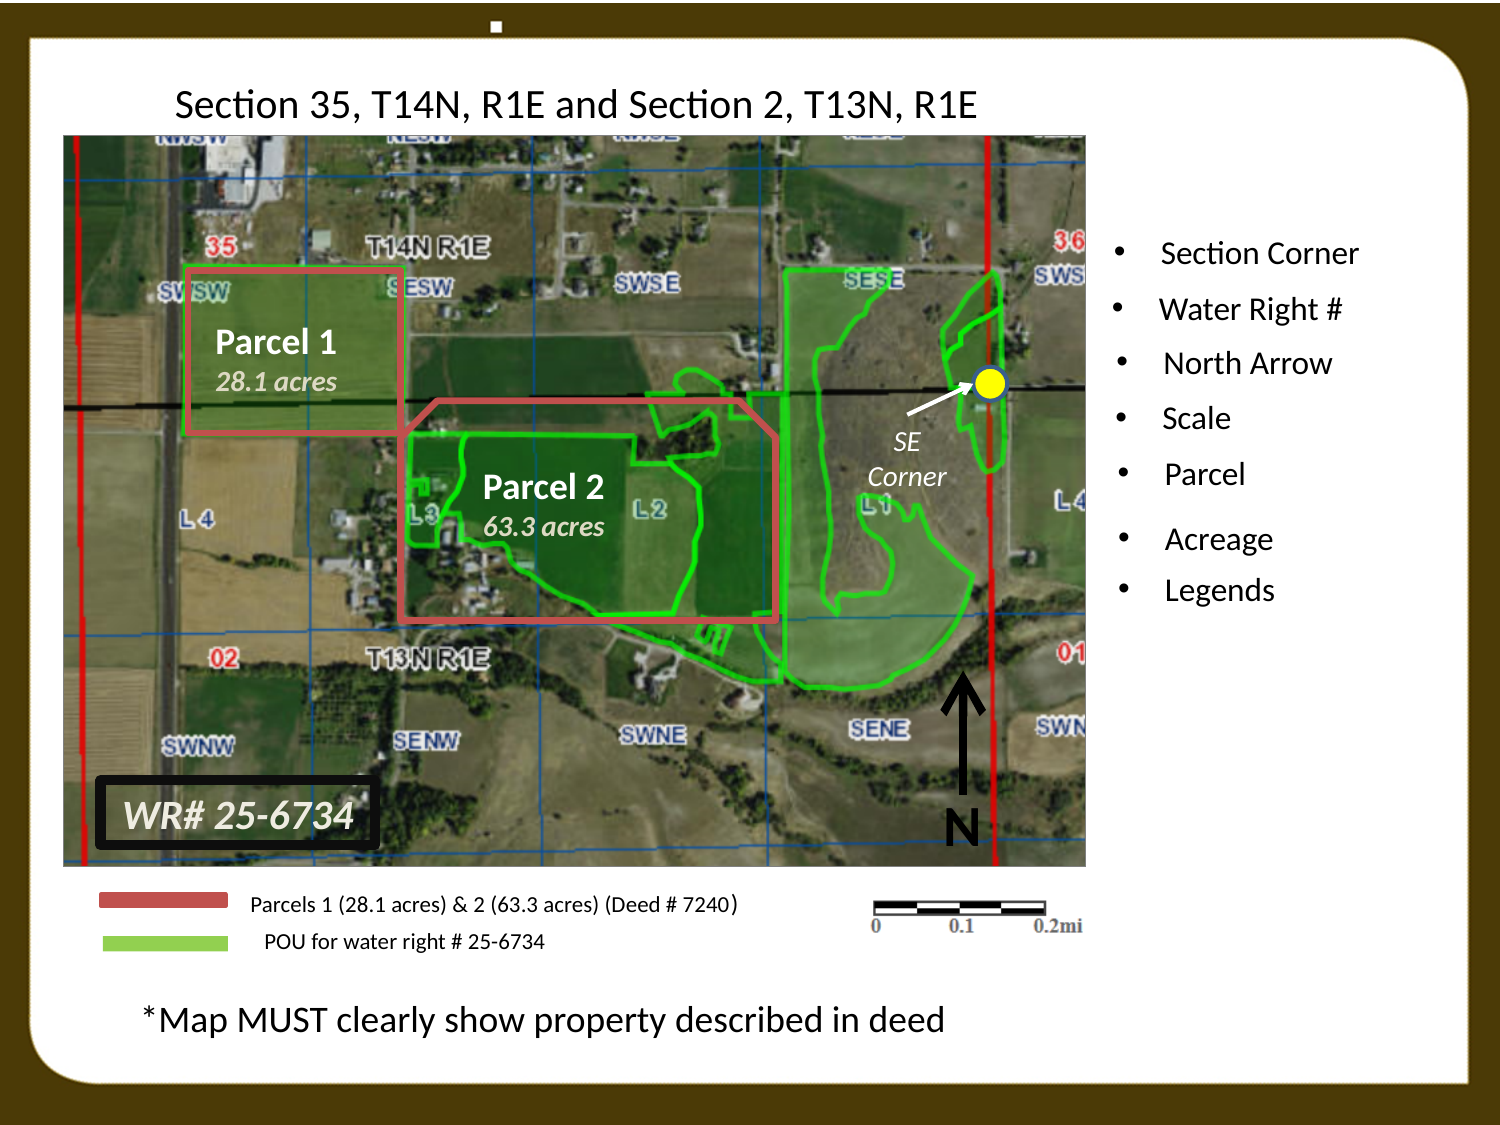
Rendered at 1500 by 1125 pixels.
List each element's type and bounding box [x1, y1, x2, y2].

picture [0, 2, 1500, 1125]
text_box [906, 383, 974, 415]
